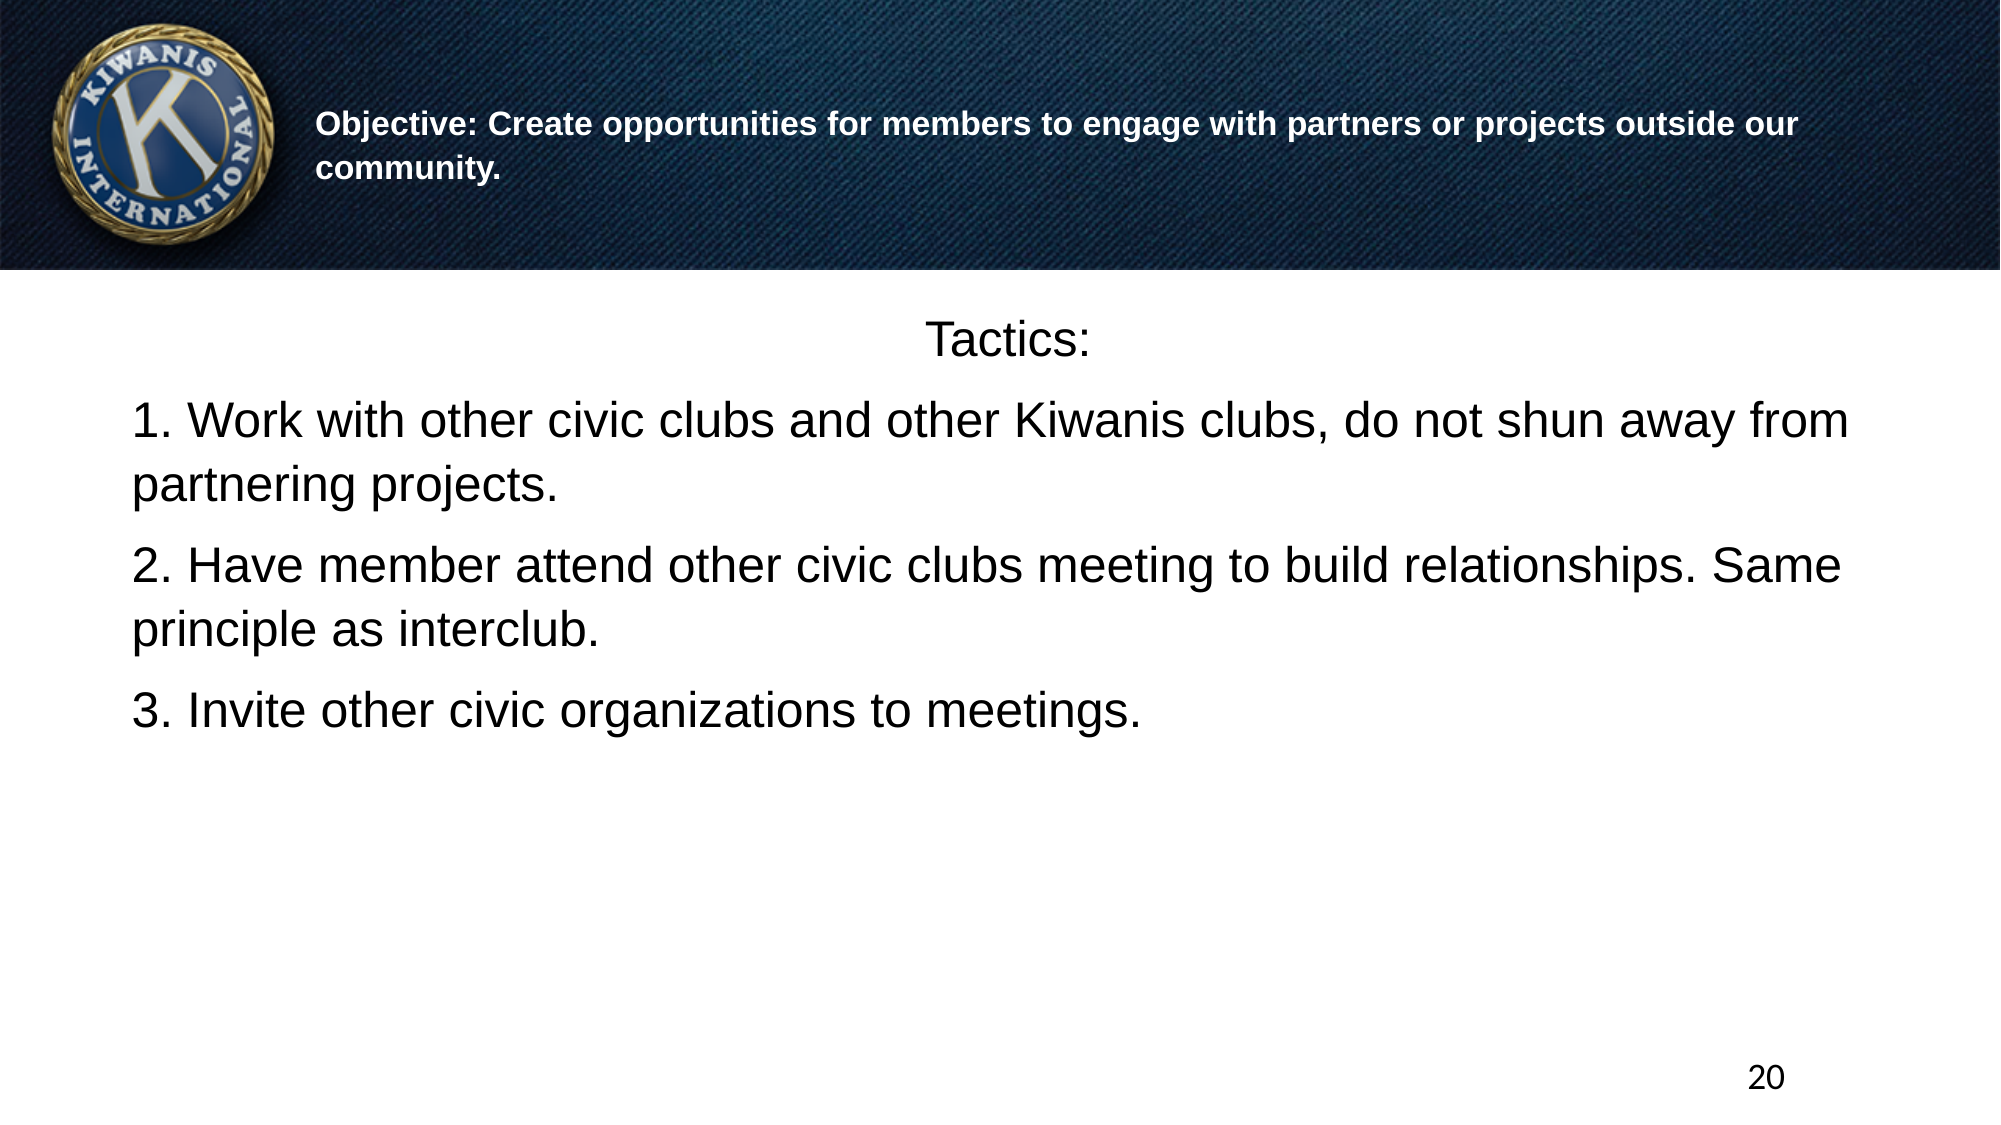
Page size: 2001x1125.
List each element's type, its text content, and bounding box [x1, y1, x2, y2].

list Tactics: 1. Work with other civic clubs and other Kiwanis clubs, do not shun away from partnering projects. 2. Have member attend other civic clubs meeting to build relationships. Same principle as interclub. 3. Invite other civic organizations to meetings. [116, 287, 1900, 1005]
picture [0, 0, 2000, 270]
title Objective: Create opportunities for members to engage with partners or projects outside our community. [300, 62, 1850, 202]
text_box 20 [1732, 1044, 1801, 1105]
